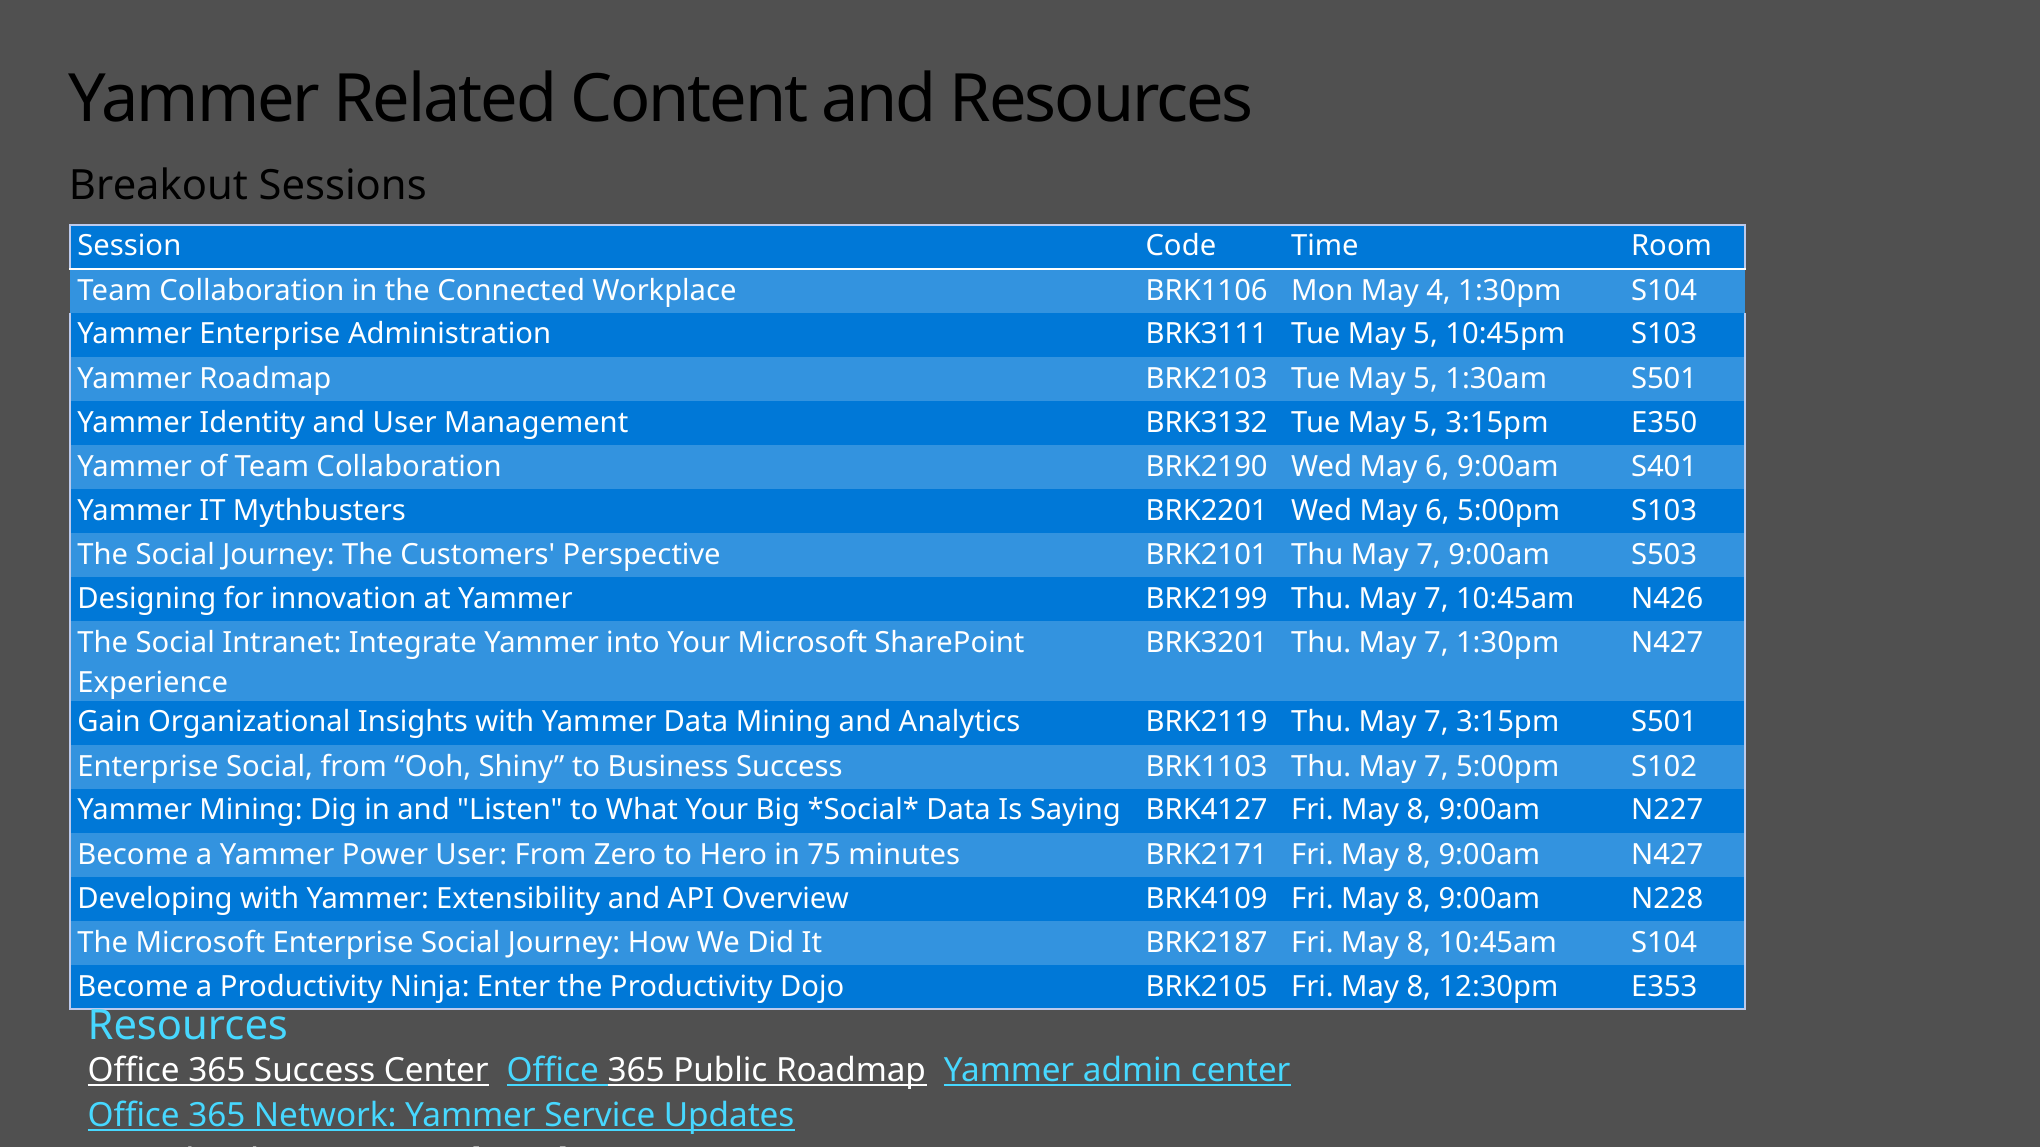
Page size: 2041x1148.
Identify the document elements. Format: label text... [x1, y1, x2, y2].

table_cell BRK3201 [1138, 621, 1284, 701]
table_cell Become a Yammer Power User: From Zero to Hero in 75 minutes [71, 833, 1138, 877]
table_cell Fri. May 8, 9:00am [1284, 833, 1624, 877]
table_cell S104 [1624, 921, 1744, 965]
table_cell Developing with Yammer: Extensibility and API Overview [71, 877, 1138, 921]
table_cell The Microsoft Enterprise Social Journey: How We Did It [71, 921, 1138, 965]
table_cell S503 [1624, 533, 1744, 577]
table_cell BRK2199 [1138, 577, 1284, 621]
table_cell BRK4127 [1138, 789, 1284, 833]
table_cell Yammer of Team Collaboration [71, 445, 1138, 489]
table_header Room [1624, 226, 1744, 268]
table_cell Thu May 7, 9:00am [1284, 533, 1624, 577]
table_cell S104 [1624, 270, 1745, 313]
table_header Code [1138, 226, 1284, 268]
table_cell Tue May 5, 3:15pm [1284, 401, 1624, 445]
table_cell Yammer Roadmap [71, 357, 1138, 401]
table_cell Designing for innovation at Yammer [71, 577, 1138, 621]
table_cell The Social Intranet: Integrate Yammer into Your Microsoft SharePoint Experience [71, 621, 1138, 701]
table_cell S102 [1624, 745, 1744, 789]
table_header Session [71, 226, 1138, 268]
table_cell Enterprise Social, from “Ooh, Shiny” to Business Success [71, 745, 1138, 789]
table_cell BRK3132 [1138, 401, 1284, 445]
table_cell Wed May 6, 5:00pm [1284, 489, 1624, 533]
table_cell Thu. May 7, 10:45am [1284, 577, 1624, 621]
table_cell Thu. May 7, 3:15pm [1284, 701, 1624, 745]
table_cell S103 [1624, 313, 1744, 357]
table_cell BRK1106 [1138, 270, 1284, 313]
table_cell BRK2119 [1138, 701, 1284, 745]
table_cell N228 [1624, 877, 1744, 921]
table_cell BRK2105 [1138, 965, 1284, 973]
table_cell N427 [1624, 621, 1744, 701]
table_cell Tue May 5, 1:30am [1284, 357, 1624, 401]
title Yammer Related Content and Resources [45, 48, 1996, 148]
table_cell BRK2201 [1138, 489, 1284, 533]
table_cell N426 [1624, 577, 1744, 621]
table_cell S501 [1624, 357, 1744, 401]
table_cell Thu. May 7, 5:00pm [1284, 745, 1624, 789]
table_header Time [1284, 226, 1624, 268]
table_cell BRK2187 [1138, 921, 1284, 965]
table_cell Team Collaboration in the Connected Workplace [70, 270, 1138, 313]
table_cell Yammer Mining: Dig in and "Listen" to What Your Big *Social* Data Is Saying [71, 789, 1138, 833]
list Breakout Sessions [45, 148, 1996, 1002]
table_cell BRK1103 [1138, 745, 1284, 789]
table_cell BRK2103 [1138, 357, 1284, 401]
table_cell S501 [1624, 701, 1744, 745]
table_cell E353 [1624, 965, 1744, 973]
table_cell Thu. May 7, 1:30pm [1284, 621, 1624, 701]
table_cell Fri. May 8, 12:30pm [1284, 965, 1624, 973]
table_cell BRK4109 [1138, 877, 1284, 921]
table_cell N427 [1624, 833, 1744, 877]
table_cell Yammer IT Mythbusters [71, 489, 1138, 533]
table_cell BRK2190 [1138, 445, 1284, 489]
table_cell Yammer Enterprise Administration [71, 313, 1138, 357]
table_cell Wed May 6, 9:00am [1284, 445, 1624, 489]
table_cell BRK3111 [1138, 313, 1284, 357]
table_cell E350 [1624, 401, 1744, 445]
table_cell S103 [1624, 489, 1744, 533]
table_cell Fri. May 8, 9:00am [1284, 789, 1624, 833]
table_cell Gain Organizational Insights with Yammer Data Mining and Analytics [71, 701, 1138, 745]
table_cell Fri. May 8, 10:45am [1284, 921, 1624, 965]
table_cell Become a Productivity Ninja: Enter the Productivity Dojo [71, 965, 1138, 973]
table_cell BRK2101 [1138, 533, 1284, 577]
table_cell BRK2171 [1138, 833, 1284, 877]
table_cell Yammer Identity and User Management [71, 401, 1138, 445]
table_cell Tue May 5, 10:45pm [1284, 313, 1624, 357]
table_cell The Social Journey: The Customers' Perspective [71, 533, 1138, 577]
table_cell Fri. May 8, 9:00am [1284, 877, 1624, 921]
text_box Resources Office 365 Success Center Office 365 Public Roadmap Yammer admin center Office 365 Network: Yammer Service Updates Drop by the Yammer booth! [57, 973, 1995, 1148]
table_cell N227 [1624, 789, 1744, 833]
table_cell Mon May 4, 1:30pm [1284, 270, 1624, 313]
table_cell S401 [1624, 445, 1744, 489]
